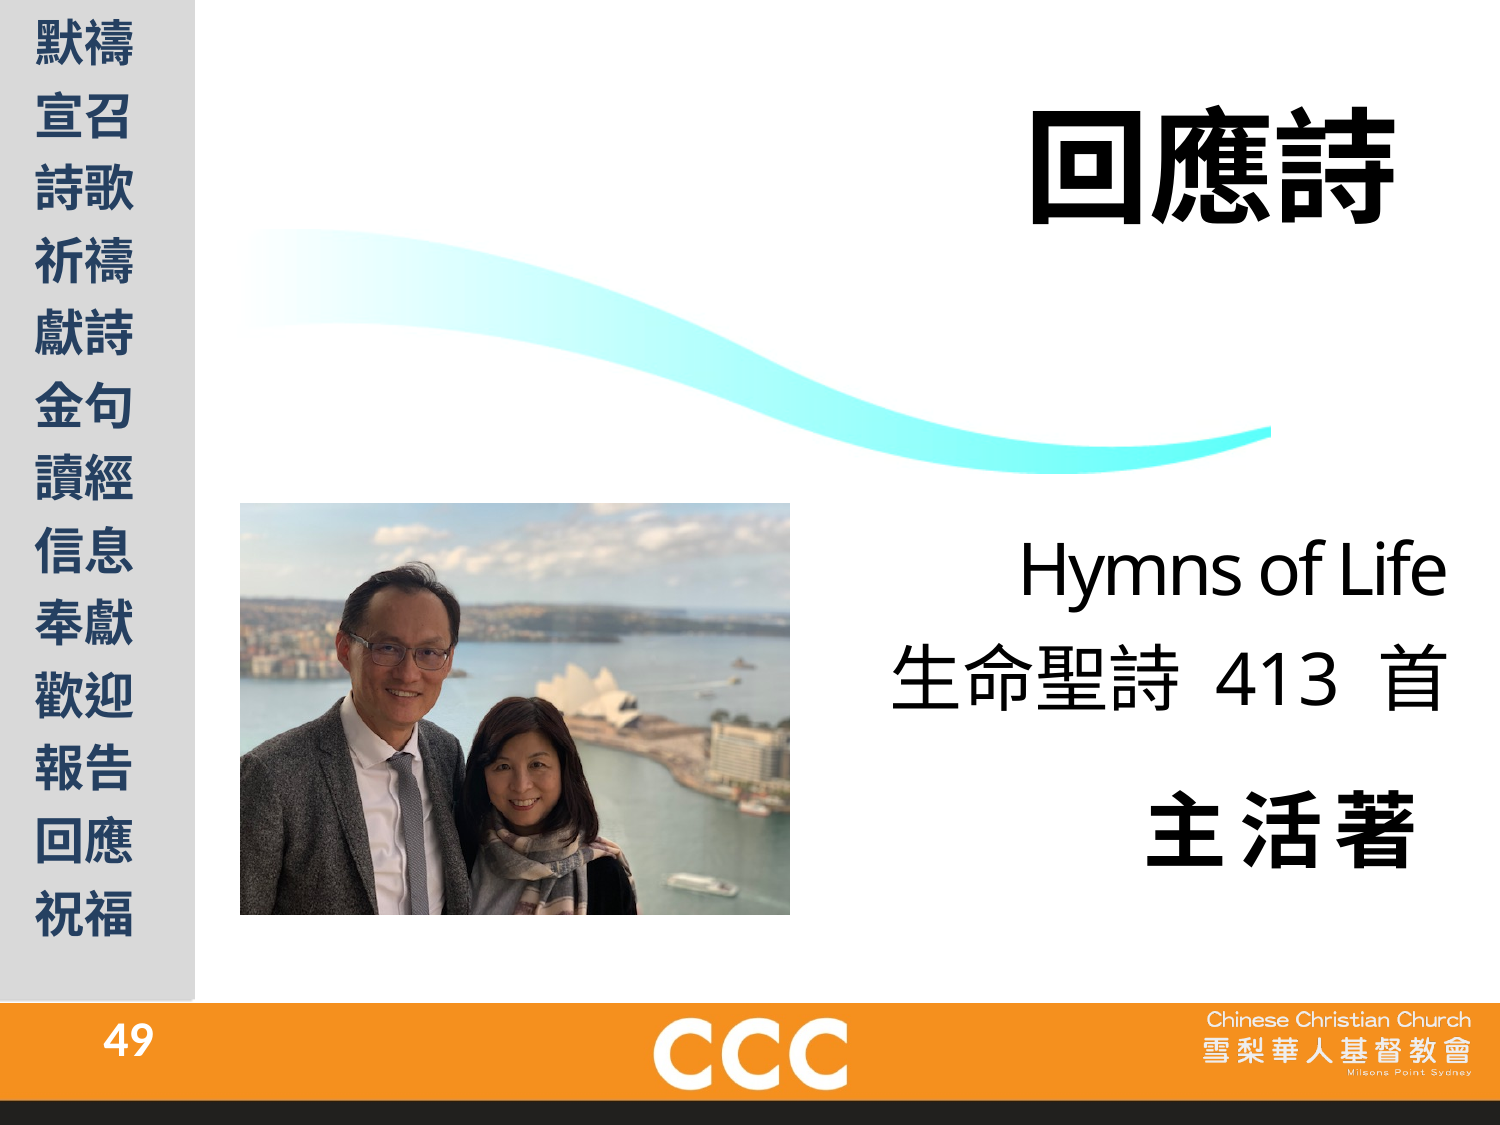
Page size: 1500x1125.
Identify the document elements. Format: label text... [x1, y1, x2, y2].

text_box 回應詩 [1009, 81, 1415, 246]
picture [240, 503, 790, 916]
text_box 主活著 [795, 771, 1434, 886]
text_box Hymns of Life 生命聖詩 413 首 [795, 514, 1465, 728]
picture [0, 1003, 1500, 1125]
picture [236, 229, 1272, 475]
slide_number 49 [88, 999, 235, 1073]
